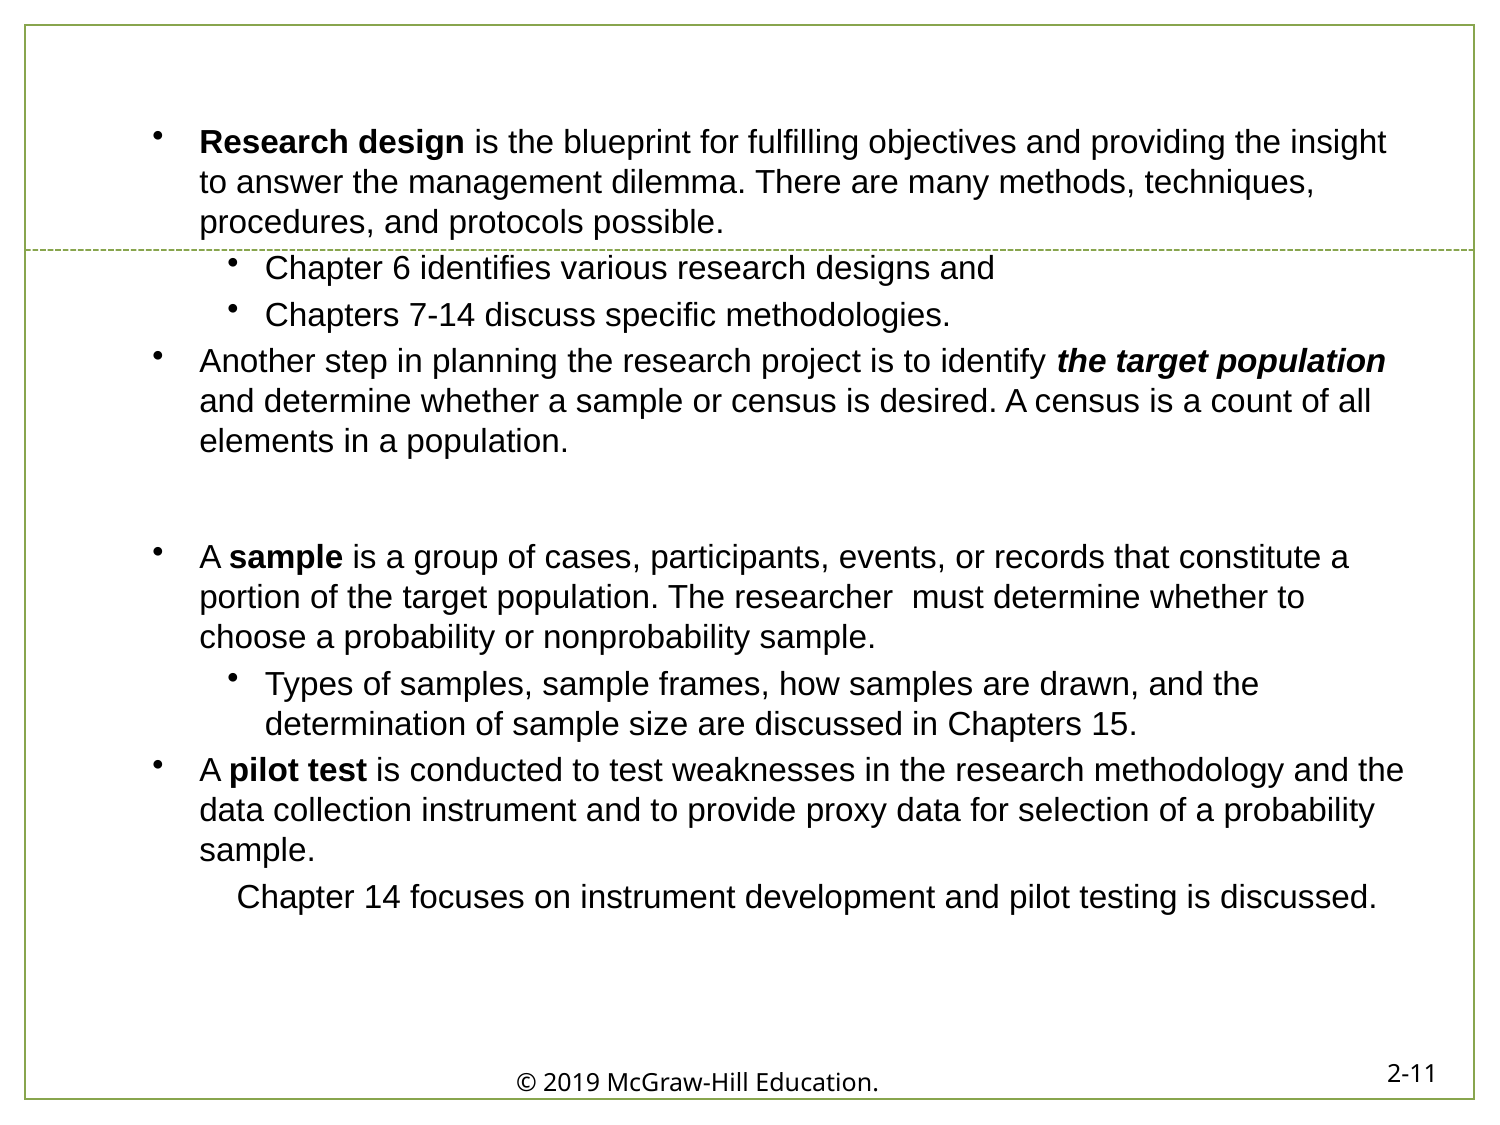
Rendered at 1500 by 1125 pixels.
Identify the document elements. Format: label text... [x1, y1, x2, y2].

list Research design is the blueprint for fulfilling objectives and providing the insight to answer the management dilemma. There are many methods, techniques, procedures, and protocols possible. Chapter 6 identifies various research designs and Chapters 7-14 discuss specific methodologies. Another step in planning the research project is to identify the target population and determine whether a sample or census is desired. A census is a count of all elements in a population. A sample is a group of cases, participants, events, or records that constitute a portion of the target population. The researcher must determine whether to choose a probability or nonprobability sample. Types of samples, sample frames, how samples are drawn, and the determination of sample size are discussed in Chapters 15. A pilot test is conducted to test weaknesses in the research methodology and the data collection instrument and to provide proxy data for selection of a probability sample. Chapter 14 focuses on instrument development and pilot testing is discussed. [62, 112, 1438, 825]
